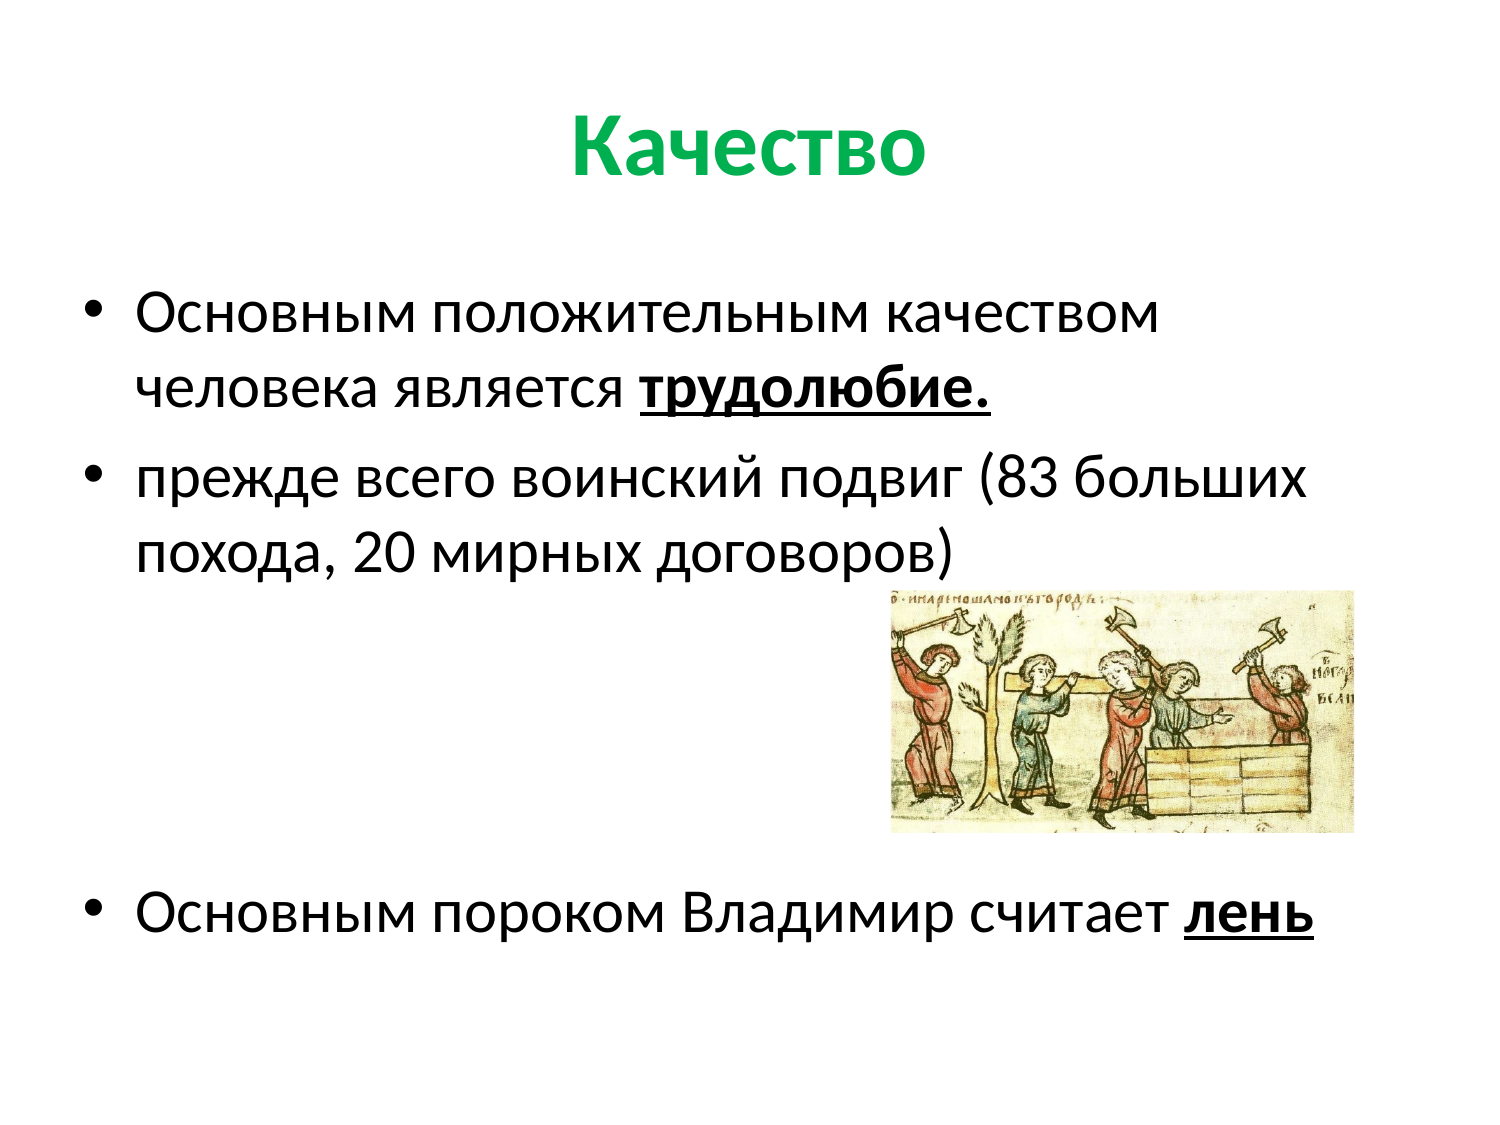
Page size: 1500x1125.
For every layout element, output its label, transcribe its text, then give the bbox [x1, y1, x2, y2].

title Качество [74, 44, 1426, 234]
picture [890, 590, 1356, 834]
list Основным положительным качеством человека является трудолюбие. прежде всего воинский подвиг (83 больших похода, 20 мирных договоров) Основным пороком Владимир считает лень [74, 261, 1426, 1006]
